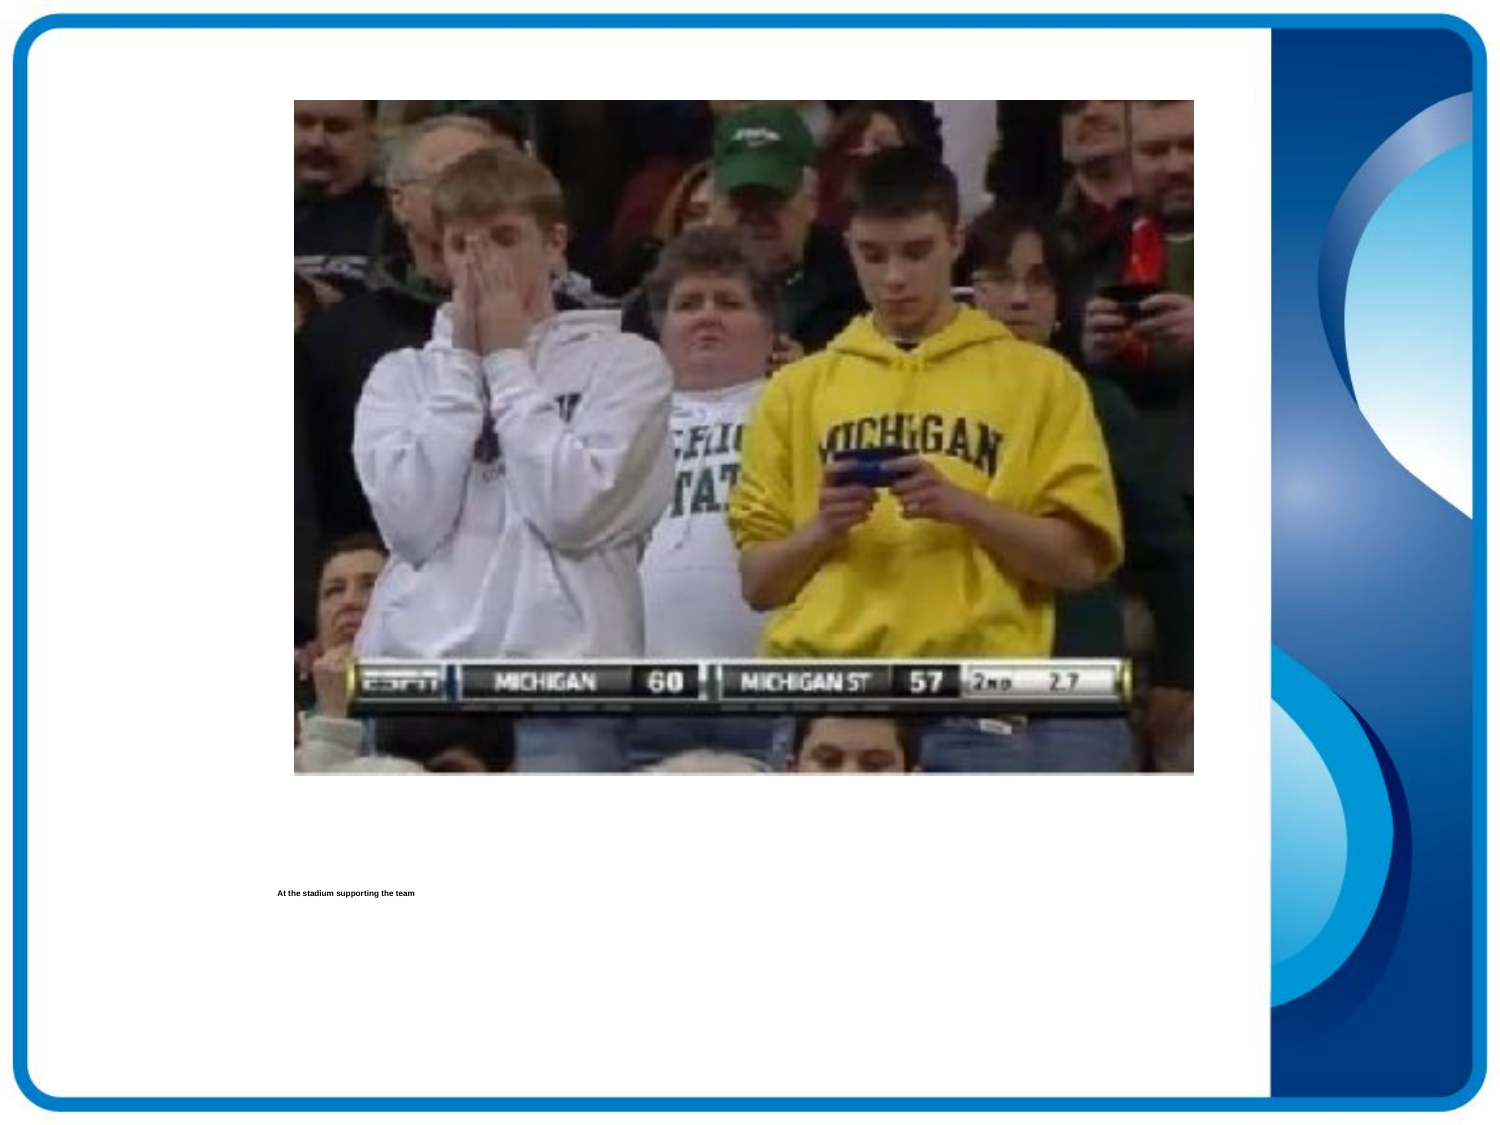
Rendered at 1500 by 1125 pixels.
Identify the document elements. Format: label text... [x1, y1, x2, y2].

picture [0, 0, 1500, 1125]
title At the stadium supporting the team [262, 812, 1163, 906]
